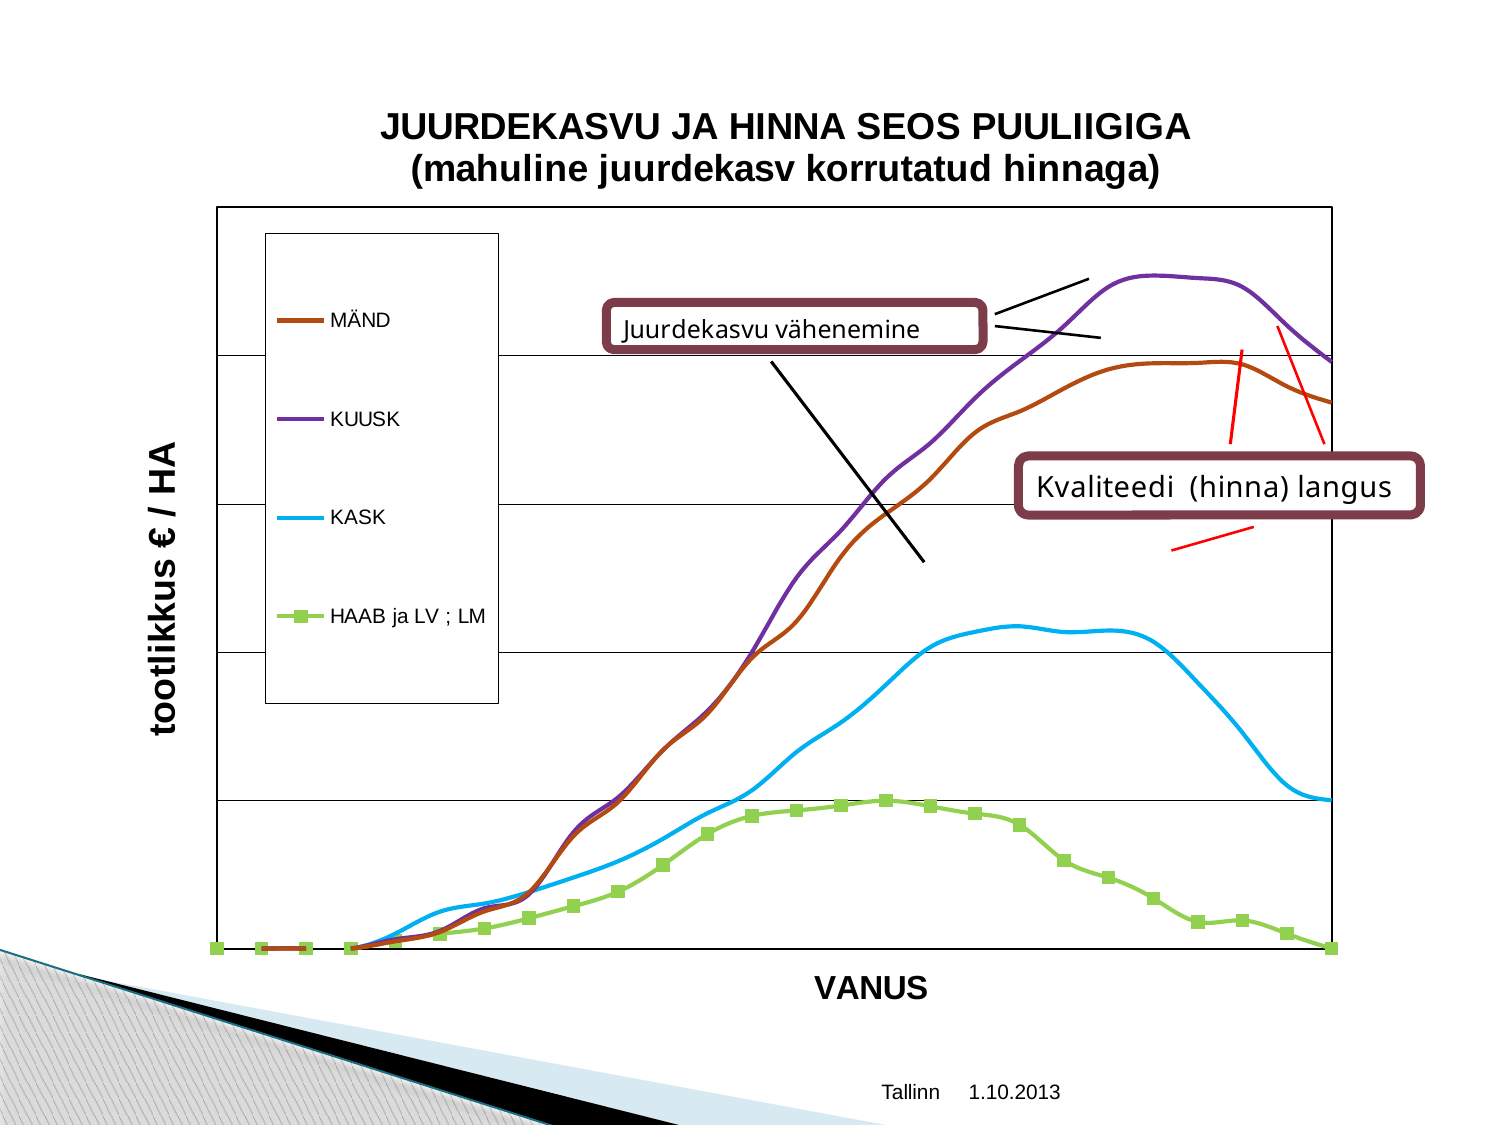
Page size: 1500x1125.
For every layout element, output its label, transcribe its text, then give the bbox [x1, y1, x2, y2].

chart [41, 54, 1426, 1059]
footer Tallinn 1.10.2013 [718, 1070, 1105, 1112]
